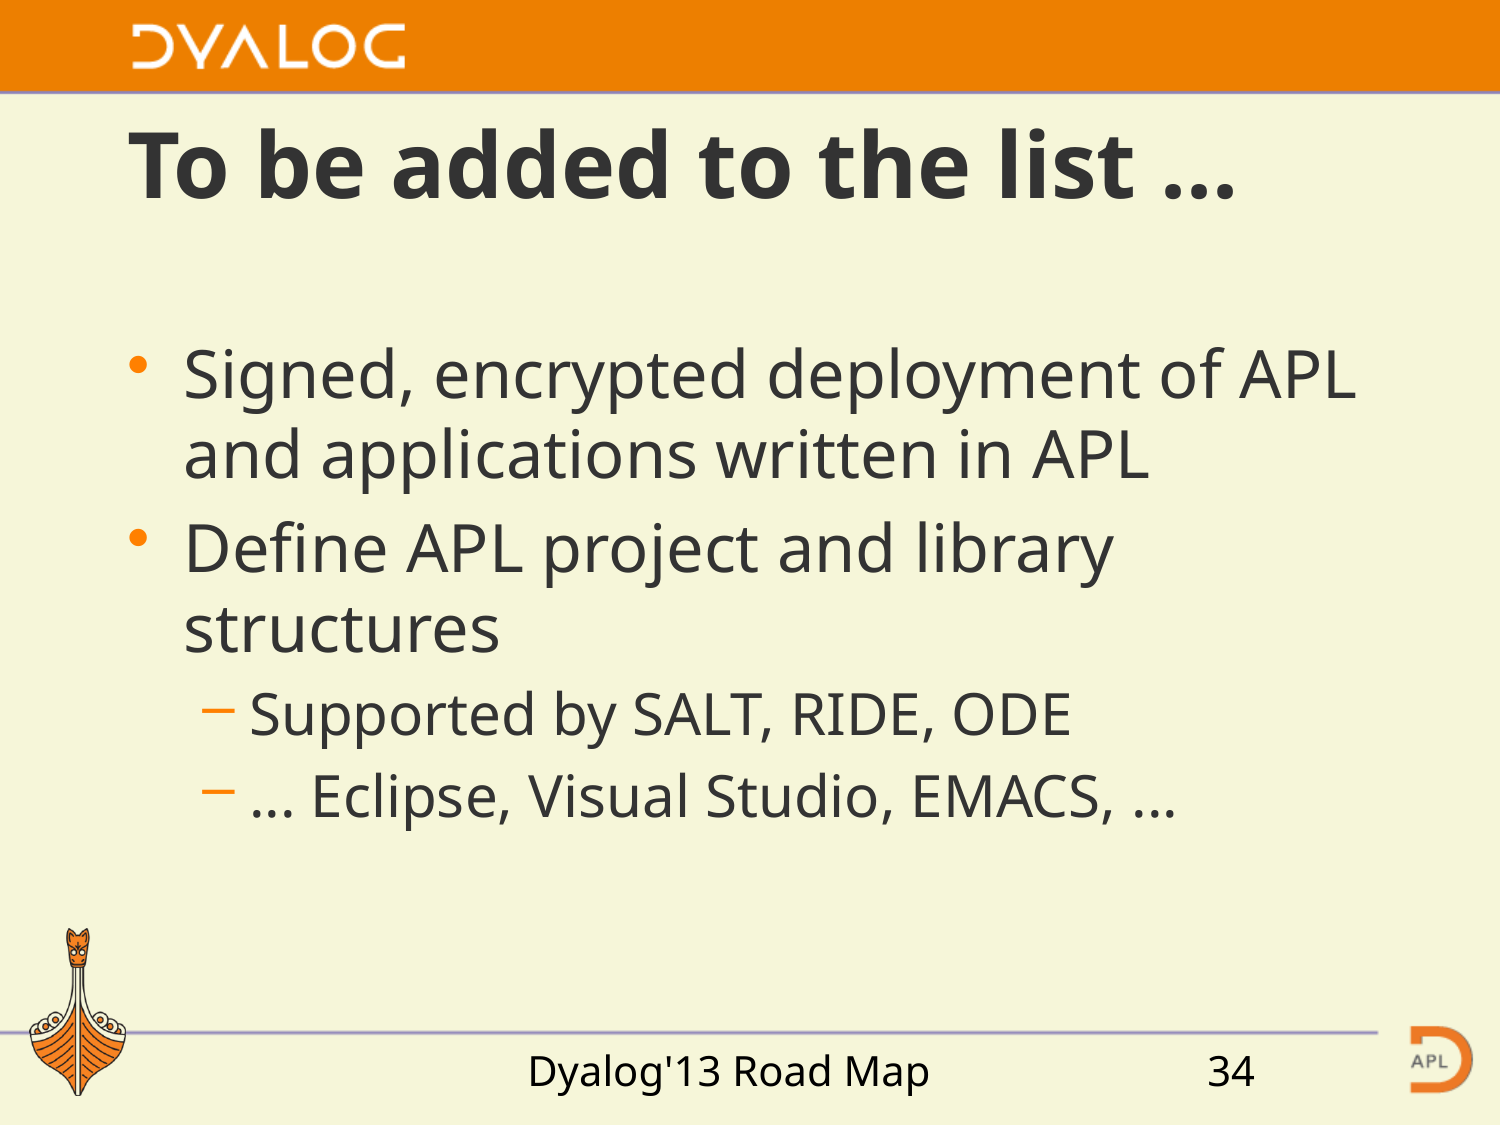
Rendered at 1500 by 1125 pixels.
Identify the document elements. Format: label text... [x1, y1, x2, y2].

slide_number [112, 1037, 425, 1113]
list Signed, encrypted deployment of APL and applications written in APL Define APL project and library structures Supported by SALT, RIDE, ODE ... Eclipse, Visual Studio, EMACS, ... [112, 324, 1388, 1000]
title To be added to the list ... [112, 99, 1388, 288]
slide_number 34 [1074, 1037, 1388, 1113]
footer Dyalog'13 Road Map [512, 1037, 988, 1113]
picture [0, 0, 1500, 1125]
